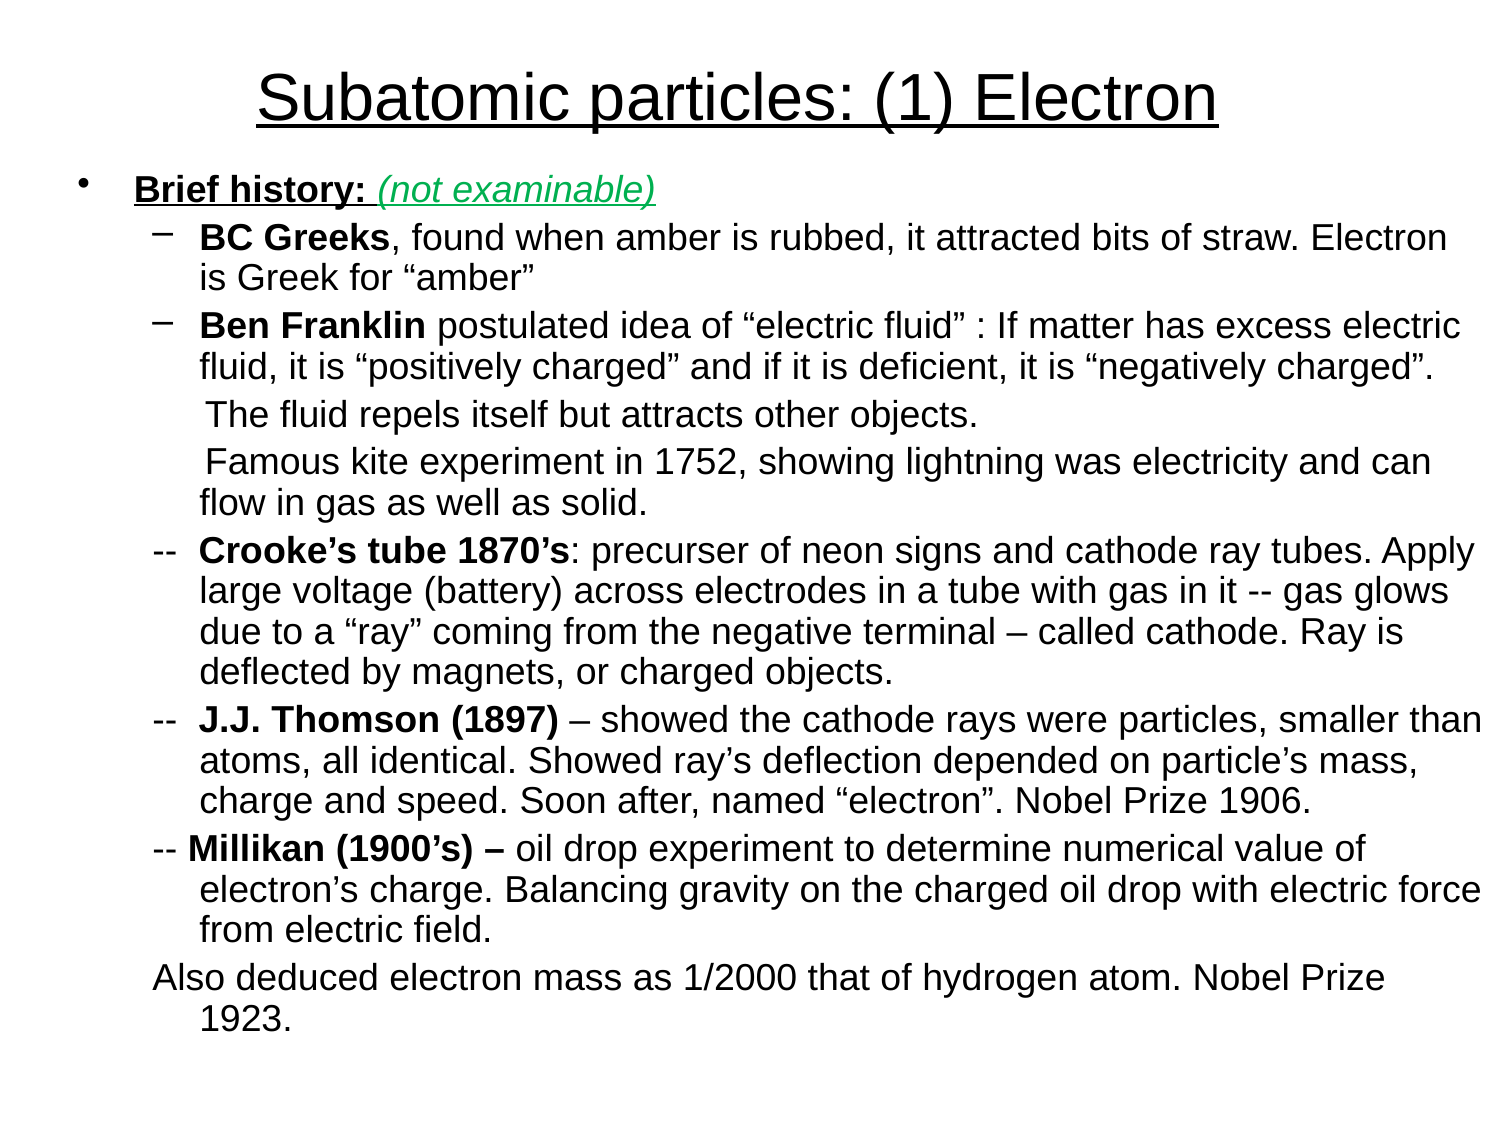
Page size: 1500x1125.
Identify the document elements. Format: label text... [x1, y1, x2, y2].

title Subatomic particles: (1) Electron [62, 0, 1413, 162]
list Brief history: (not examinable) BC Greeks, found when amber is rubbed, it attracted bits of straw. Electron is Greek for “amber” Ben Franklin postulated idea of “electric fluid” : If matter has excess electric fluid, it is “positively charged” and if it is deficient, it is “negatively charged”. The fluid repels itself but attracts other objects. Famous kite experiment in 1752, showing lightning was electricity and can flow in gas as well as solid. -- Crooke’s tube 1870’s: precurser of neon signs and cathode ray tubes. Apply large voltage (battery) across electrodes in a tube with gas in it -- gas glows due to a “ray” coming from the negative terminal – called cathode. Ray is deflected by magnets, or charged objects. -- J.J. Thomson (1897) – showed the cathode rays were particles, smaller than atoms, all identical. Showed ray’s deflection depended on particle’s mass, charge and speed. Soon after, named “electron”. Nobel Prize 1906. -- Millikan (1900’s) – oil drop experiment to determine numerical value of electron’s charge. Balancing gravity on the charged oil drop with electric force from electric field. Also deduced electron mass as 1/2000 that of hydrogen atom. Nobel Prize 1923. [62, 162, 1500, 1125]
